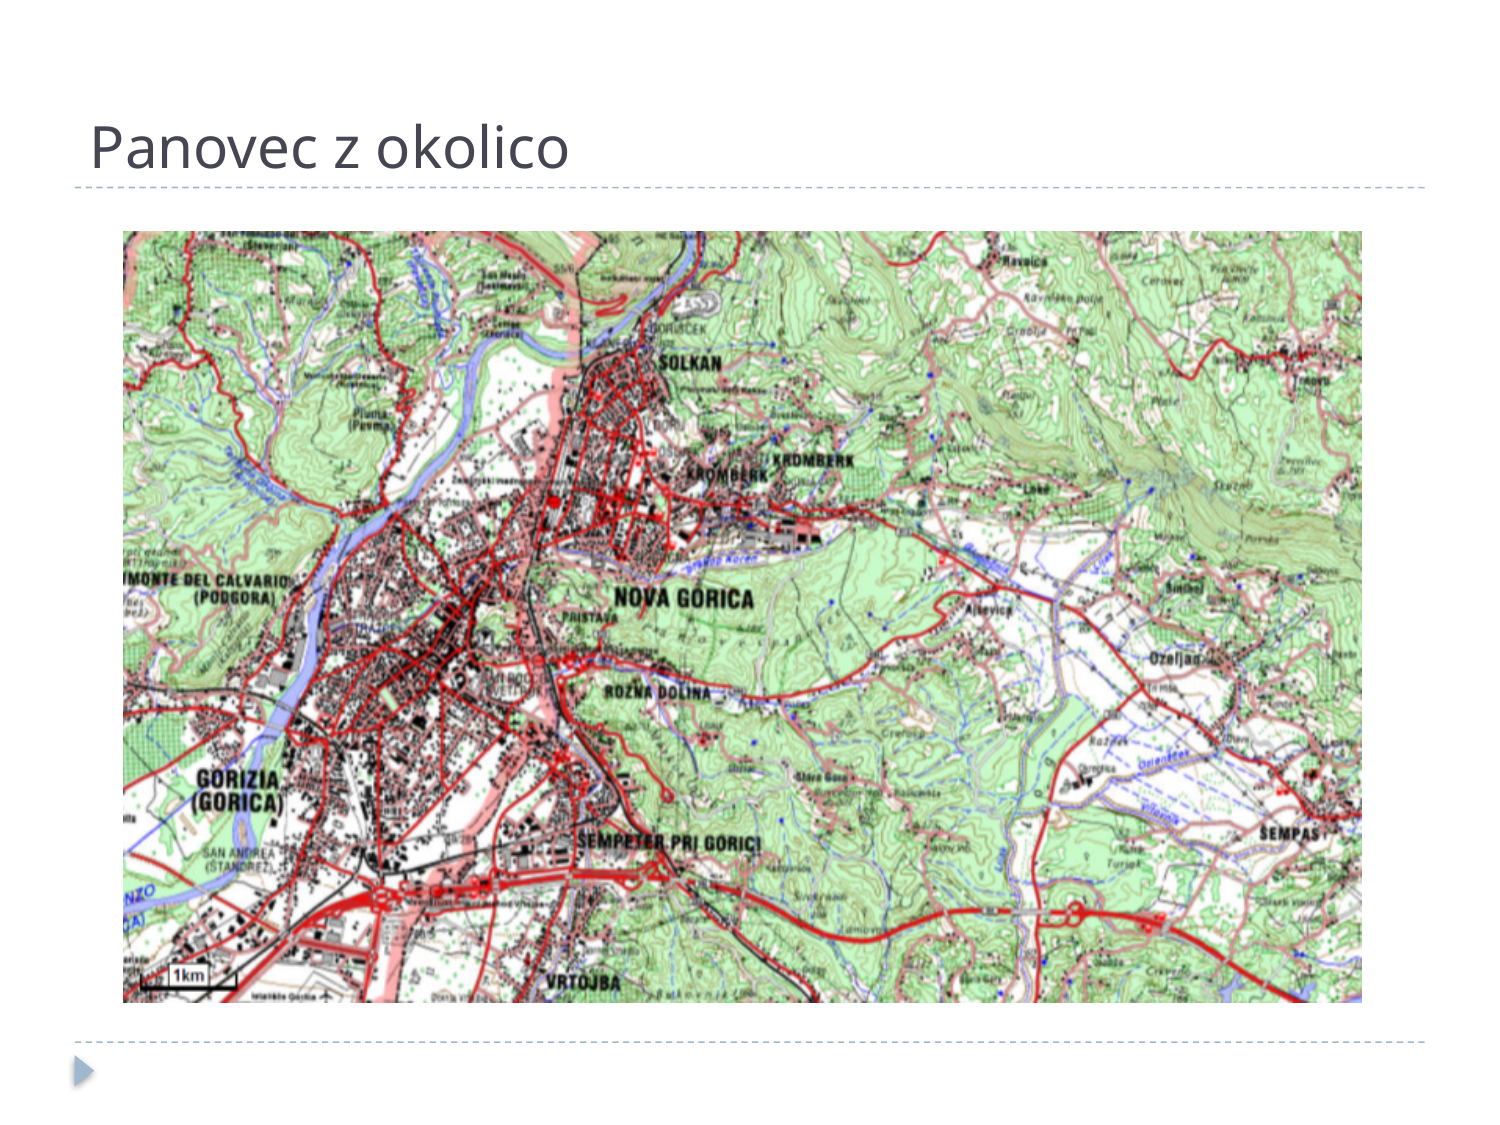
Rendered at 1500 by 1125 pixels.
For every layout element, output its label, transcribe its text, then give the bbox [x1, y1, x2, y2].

picture [123, 231, 1362, 1004]
title Panovec z okolico [75, 24, 1425, 188]
